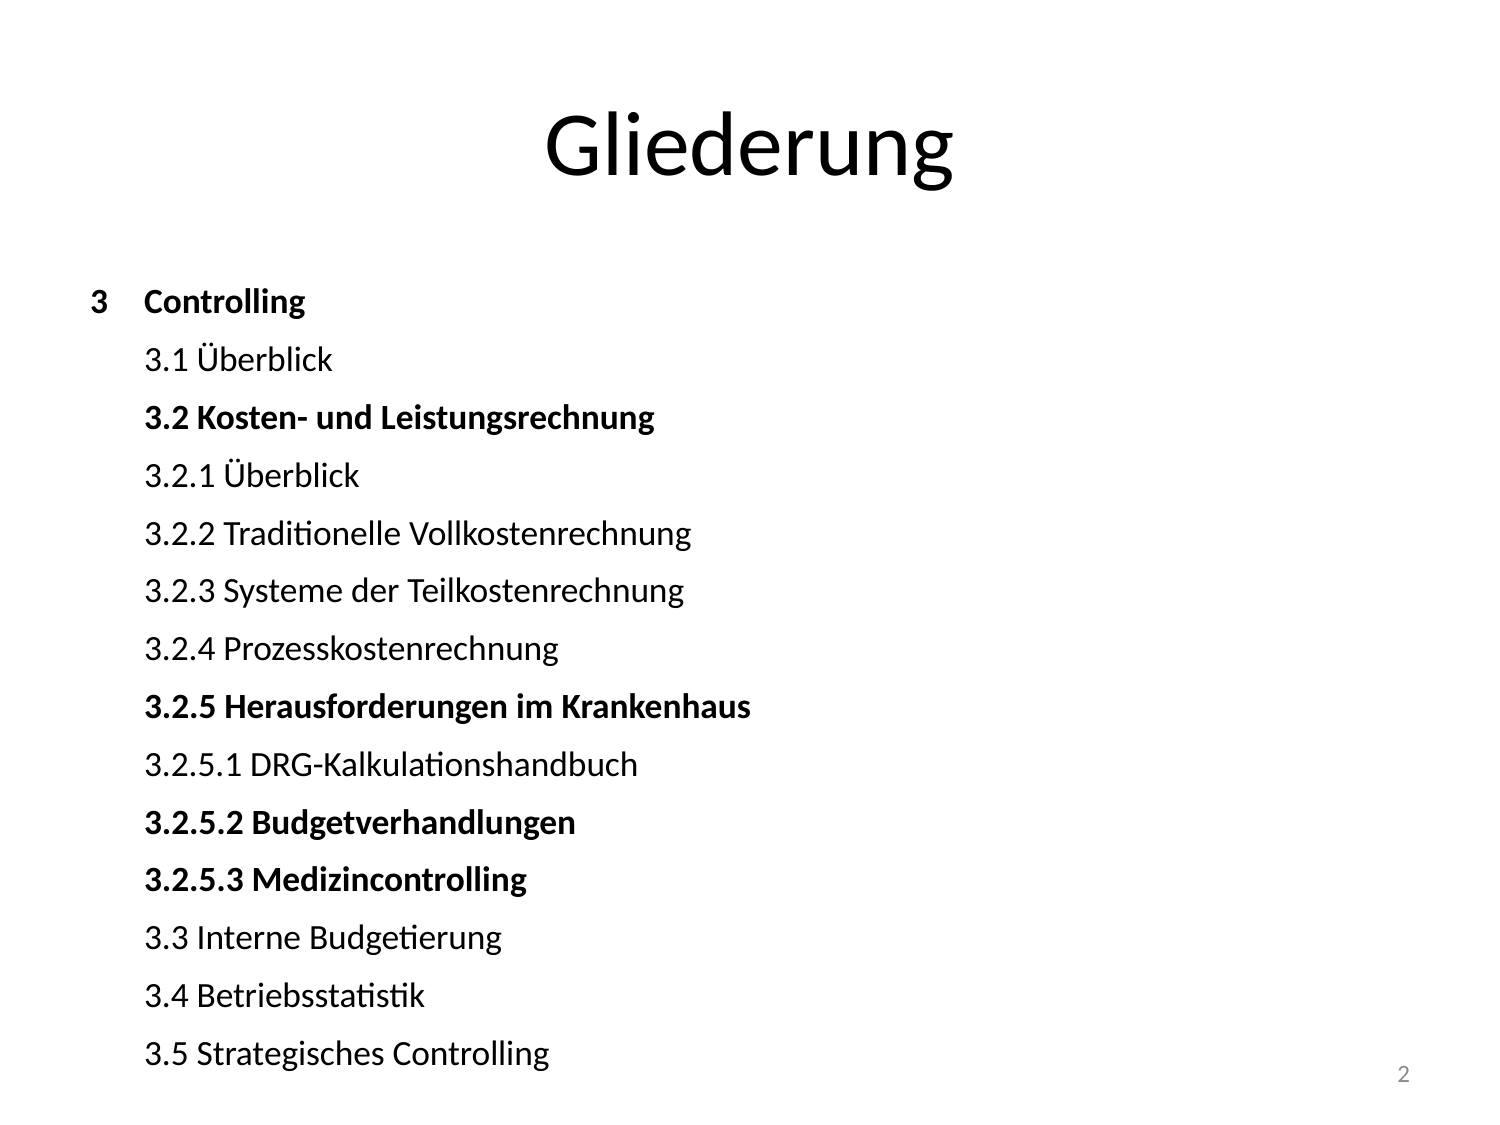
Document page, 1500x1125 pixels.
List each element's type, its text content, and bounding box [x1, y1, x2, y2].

list 3 Controlling 3.1 Überblick 3.2 Kosten- und Leistungsrechnung 3.2.1 Überblick 3.2.2 Traditionelle Vollkostenrechnung 3.2.3 Systeme der Teilkostenrechnung 3.2.4 Prozesskostenrechnung 3.2.5 Herausforderungen im Krankenhaus 3.2.5.1 DRG-Kalkulationshandbuch 3.2.5.2 Budgetverhandlungen 3.2.5.3 Medizincontrolling 3.3 Interne Budgetierung 3.4 Betriebsstatistik 3.5 Strategisches Controlling [75, 262, 1425, 1094]
slide_number 2 [1074, 1042, 1425, 1103]
title Gliederung [75, 45, 1425, 233]
